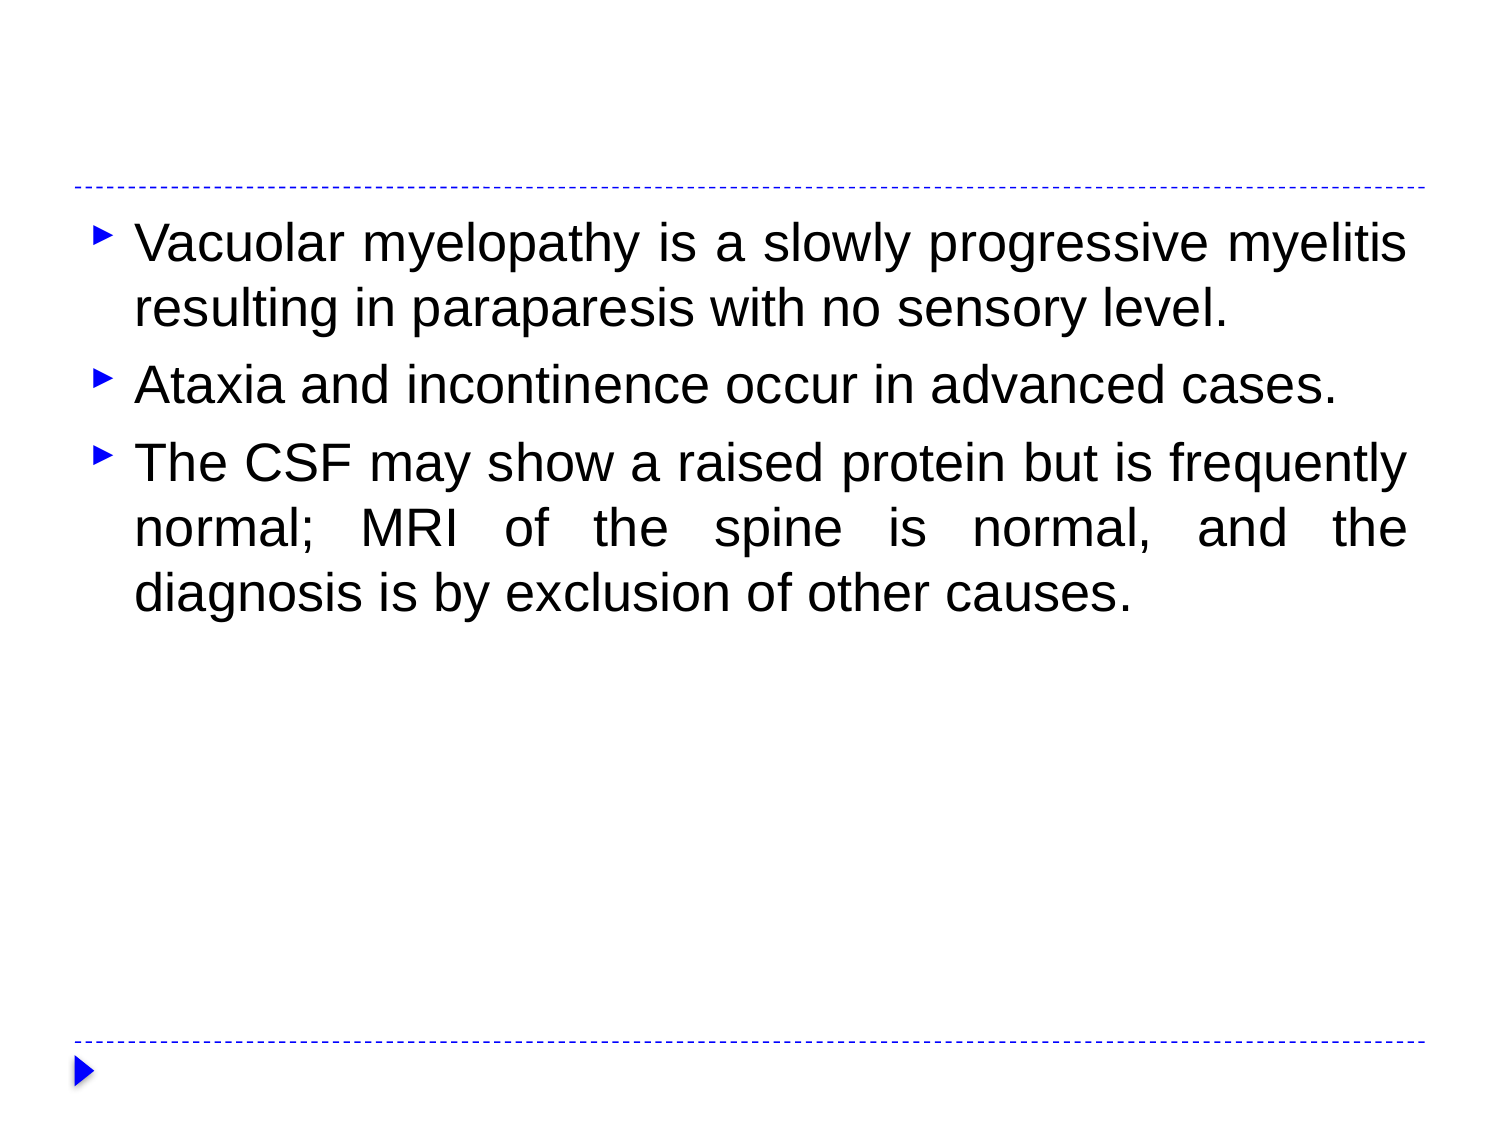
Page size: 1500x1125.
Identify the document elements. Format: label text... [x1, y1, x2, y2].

list Vacuolar myelopathy is a slowly progressive myelitis resulting in paraparesis with no sensory level. Ataxia and incontinence occur in advanced cases. The CSF may show a raised protein but is frequently normal; MRI of the spine is normal, and the diagnosis is by exclusion of other causes. [75, 200, 1425, 1010]
